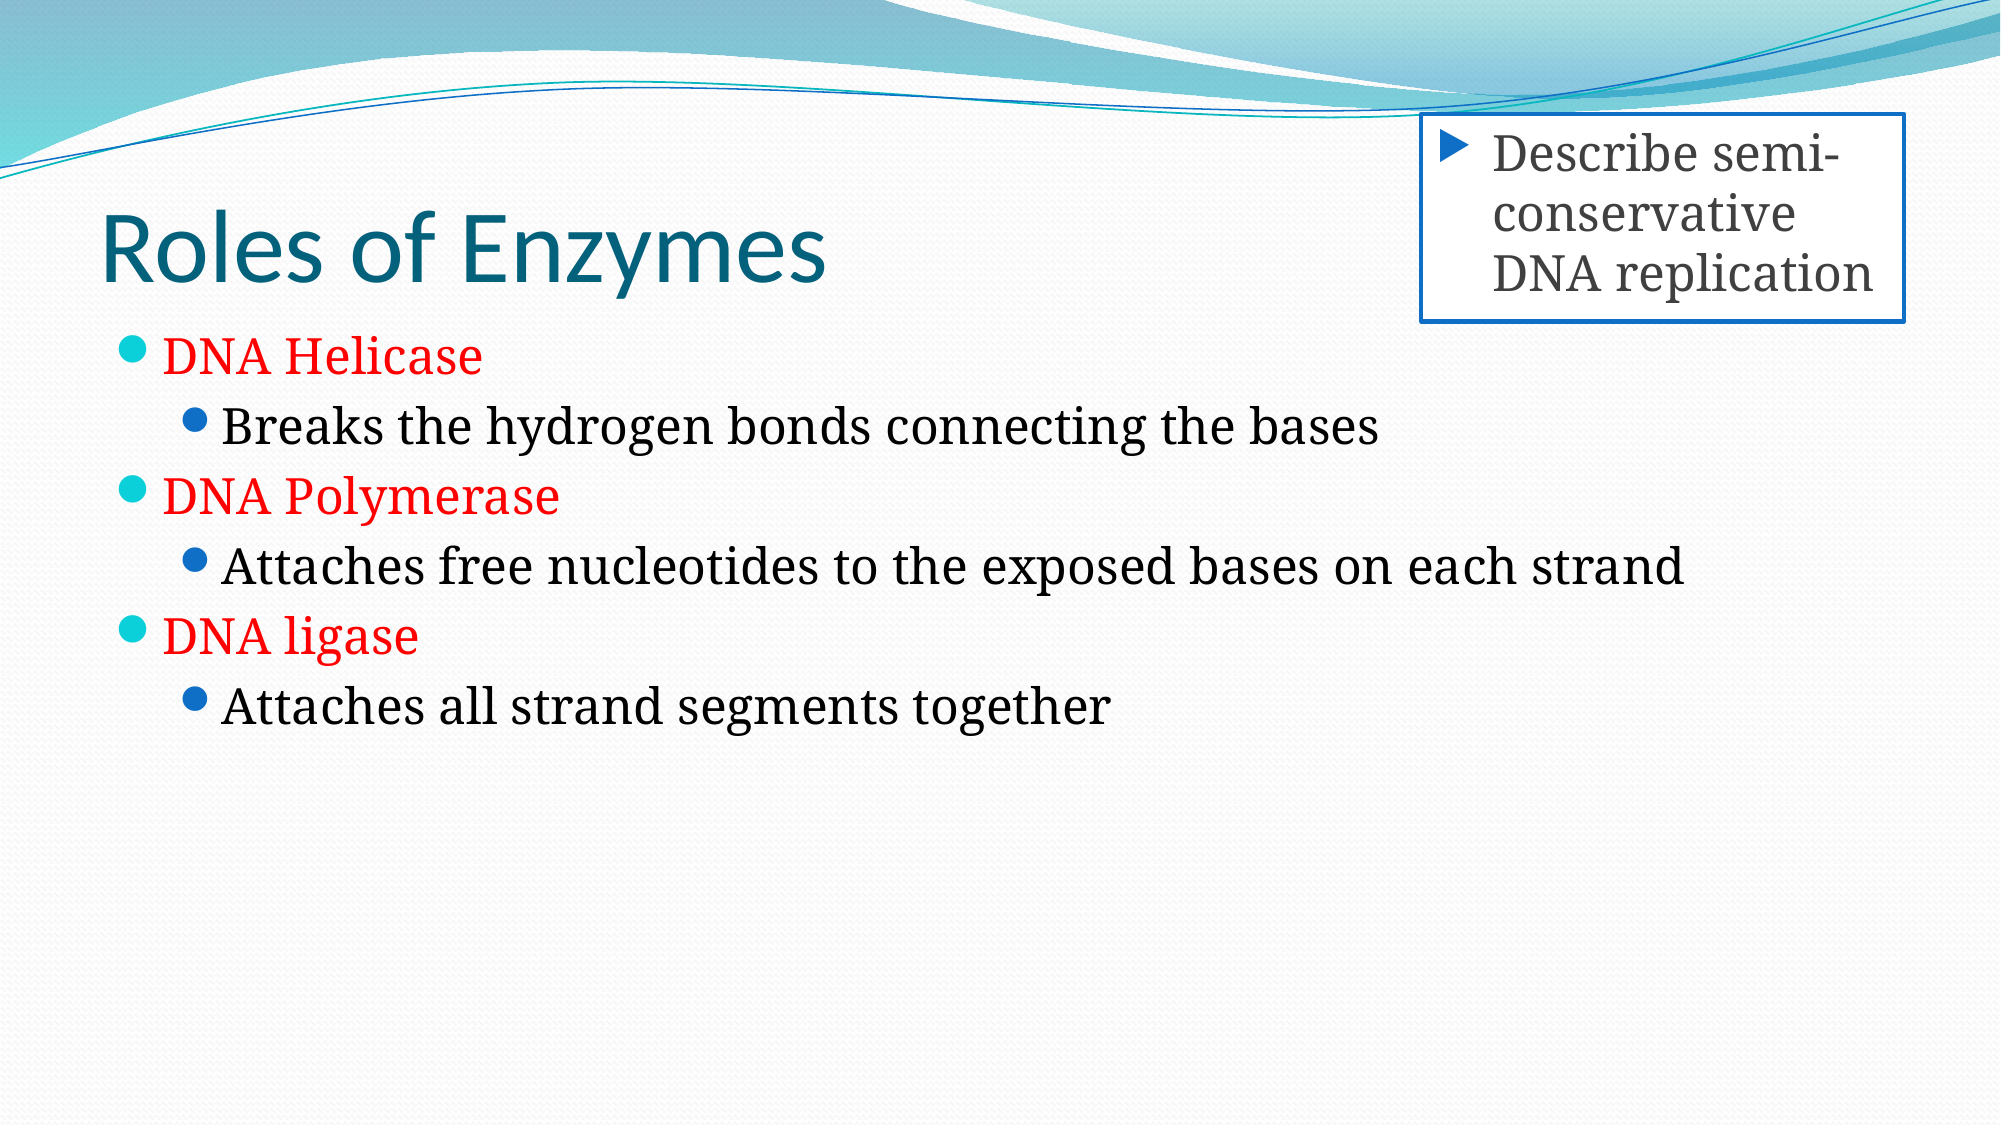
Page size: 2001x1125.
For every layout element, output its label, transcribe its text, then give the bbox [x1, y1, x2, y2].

list DNA Helicase Breaks the hydrogen bonds connecting the bases DNA Polymerase Attaches free nucleotides to the exposed bases on each strand DNA ligase Attaches all strand segments together [99, 317, 1900, 1038]
text_box Describe semi-conservative DNA replication [1419, 112, 1906, 324]
title Roles of Enzymes [99, 115, 1419, 303]
